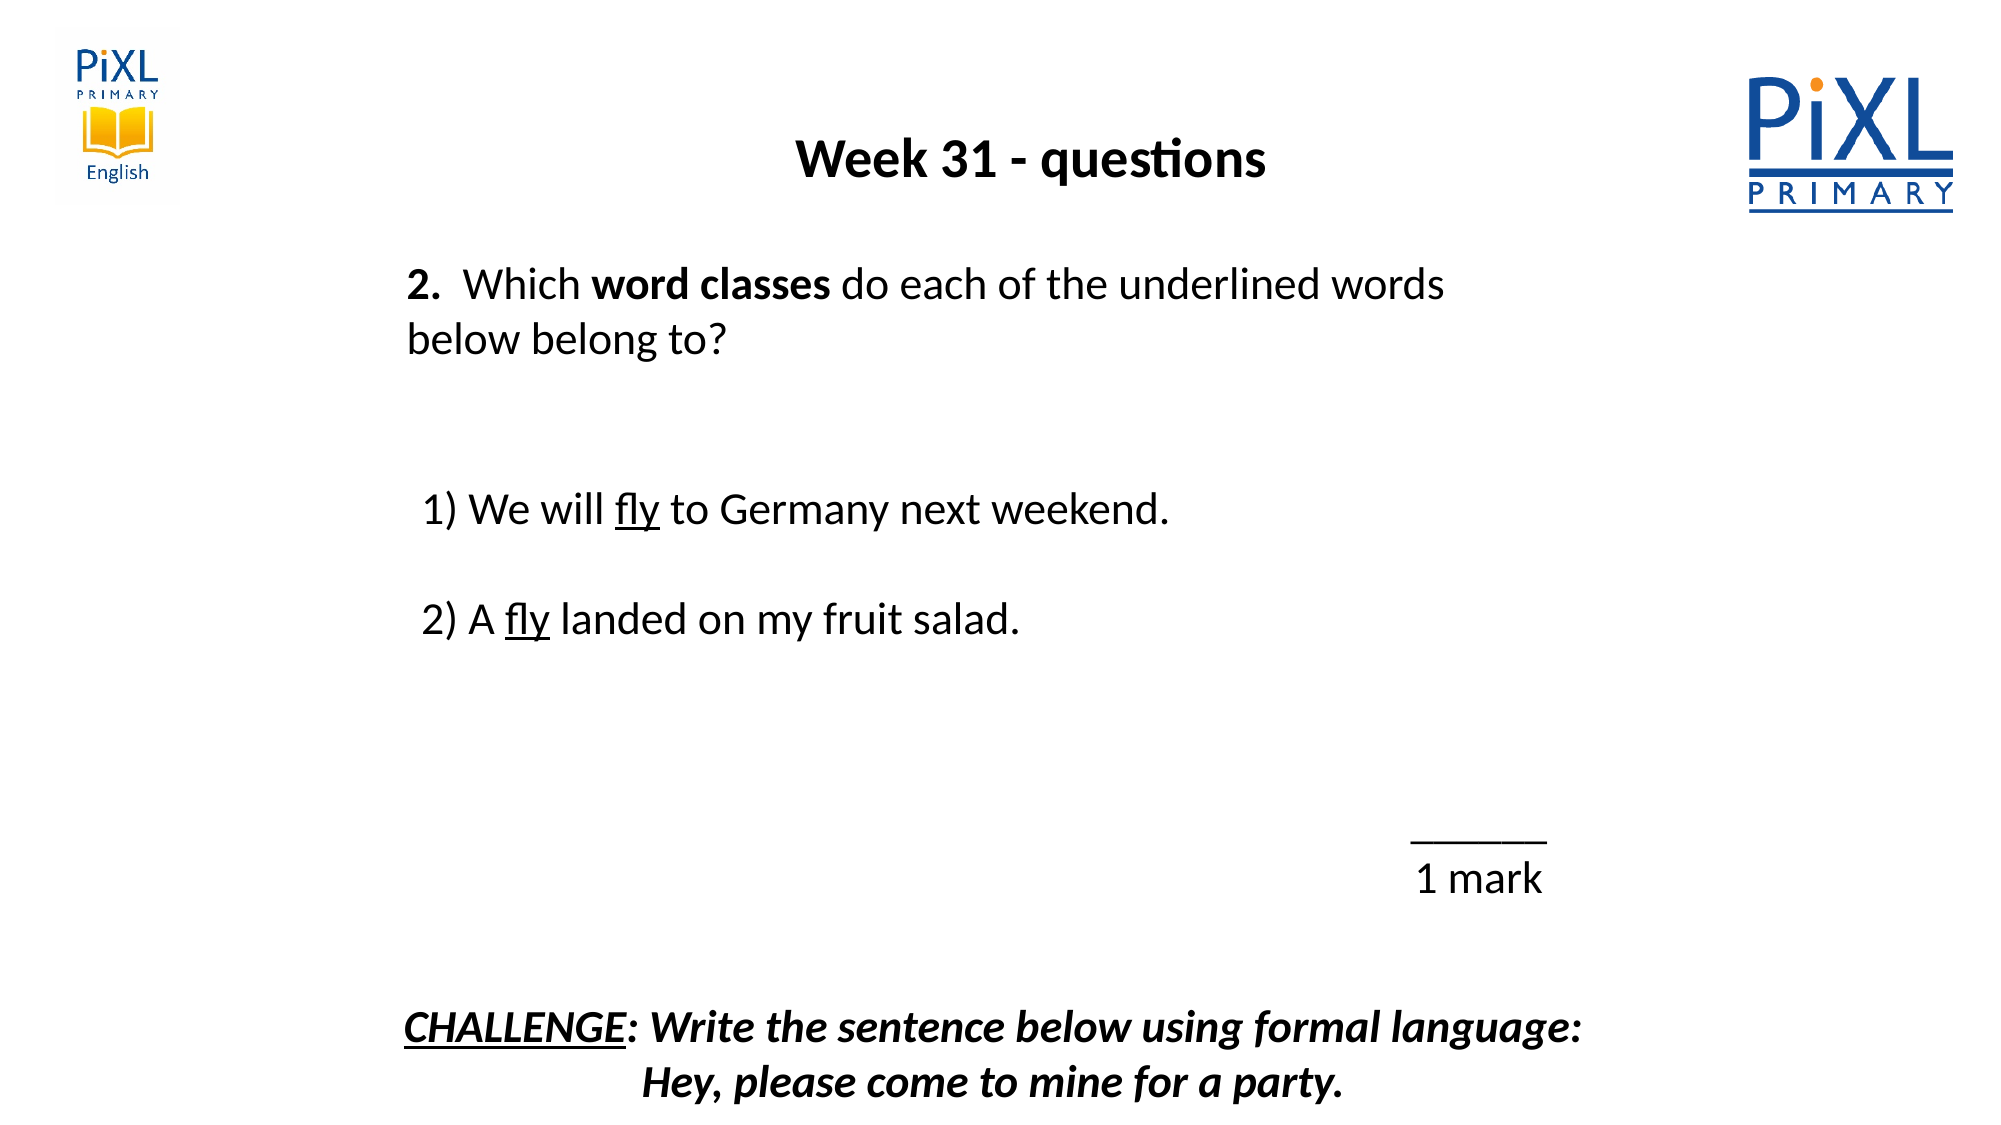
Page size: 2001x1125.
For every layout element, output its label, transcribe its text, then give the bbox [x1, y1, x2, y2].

text_box 1) We will fly to Germany next weekend. 2) A fly landed on my fruit salad. [406, 471, 1186, 651]
text_box Week 31 - questions [780, 113, 1283, 196]
text_box 2. Which word classes do each of the underlined words below belong to? [391, 246, 1529, 427]
text_box CHALLENGE: Write the sentence below using formal language: Hey, please come to mine for a party. [272, 989, 1714, 1125]
text_box ______ 1 mark [1389, 785, 1568, 911]
picture [1749, 77, 1953, 213]
picture [55, 27, 180, 206]
